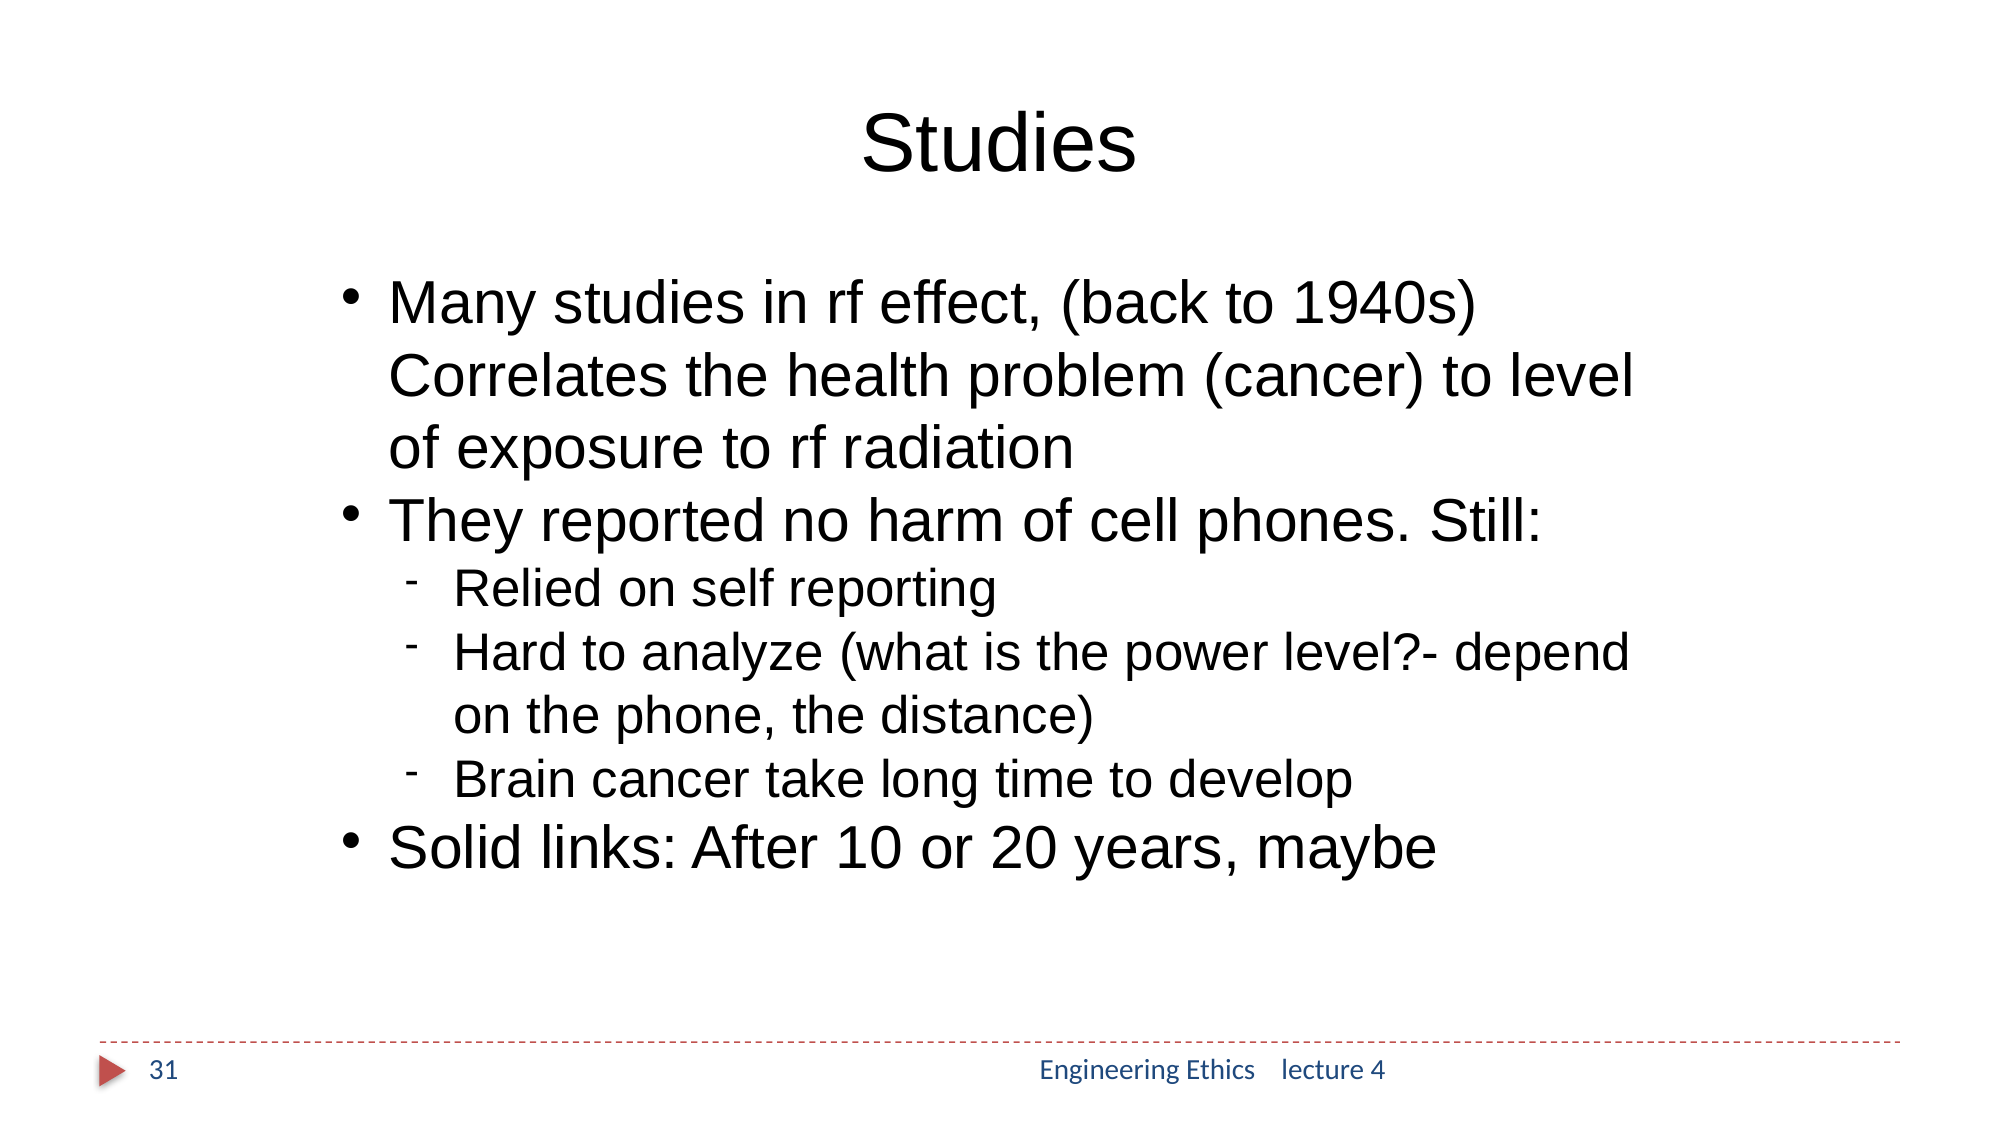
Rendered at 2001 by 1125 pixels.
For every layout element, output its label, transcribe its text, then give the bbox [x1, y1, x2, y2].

text_box Many studies in rf effect, (back to 1940s) Correlates the health problem (cancer) to level of exposure to rf radiation They reported no harm of cell phones. Still: Relied on self reporting Hard to analyze (what is the power level?- depend on the phone, the distance) Brain cancer take long time to develop Solid links: After 10 or 20 years, maybe [324, 263, 1675, 916]
slide_number 31 [133, 1042, 568, 1103]
text_box Studies [324, 44, 1675, 233]
footer Engineering Ethics lecture 4 [634, 1042, 1401, 1103]
